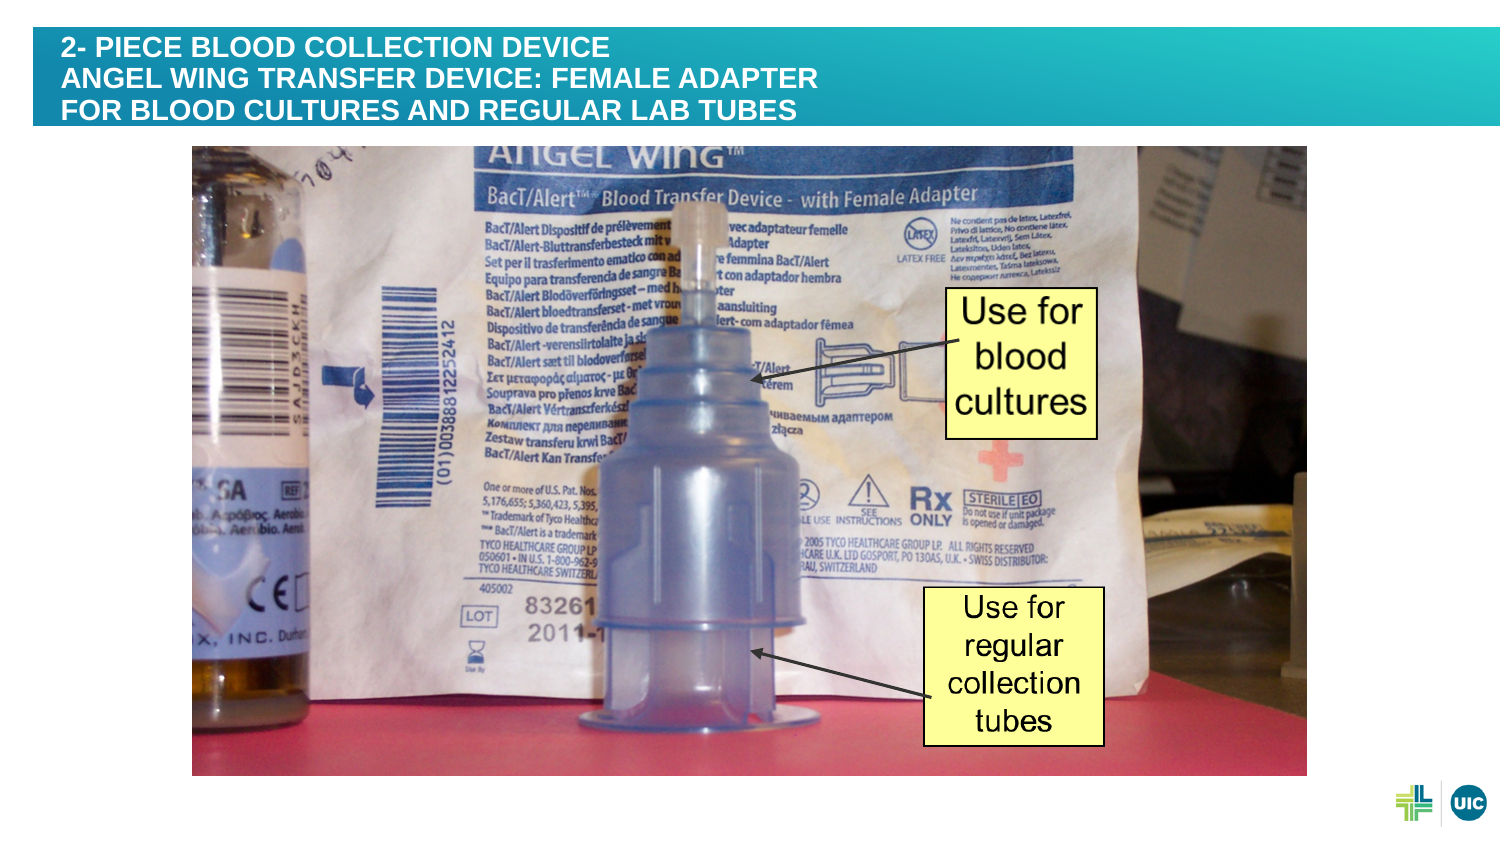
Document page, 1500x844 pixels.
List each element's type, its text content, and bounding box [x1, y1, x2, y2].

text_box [749, 339, 960, 381]
picture [192, 146, 1307, 776]
title 2- Piece Blood Collection Device Angel Wing transfer device: Female adapter For blood cultures and regular lab tubes [45, 30, 1357, 128]
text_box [749, 650, 932, 698]
picture [1382, 764, 1500, 844]
